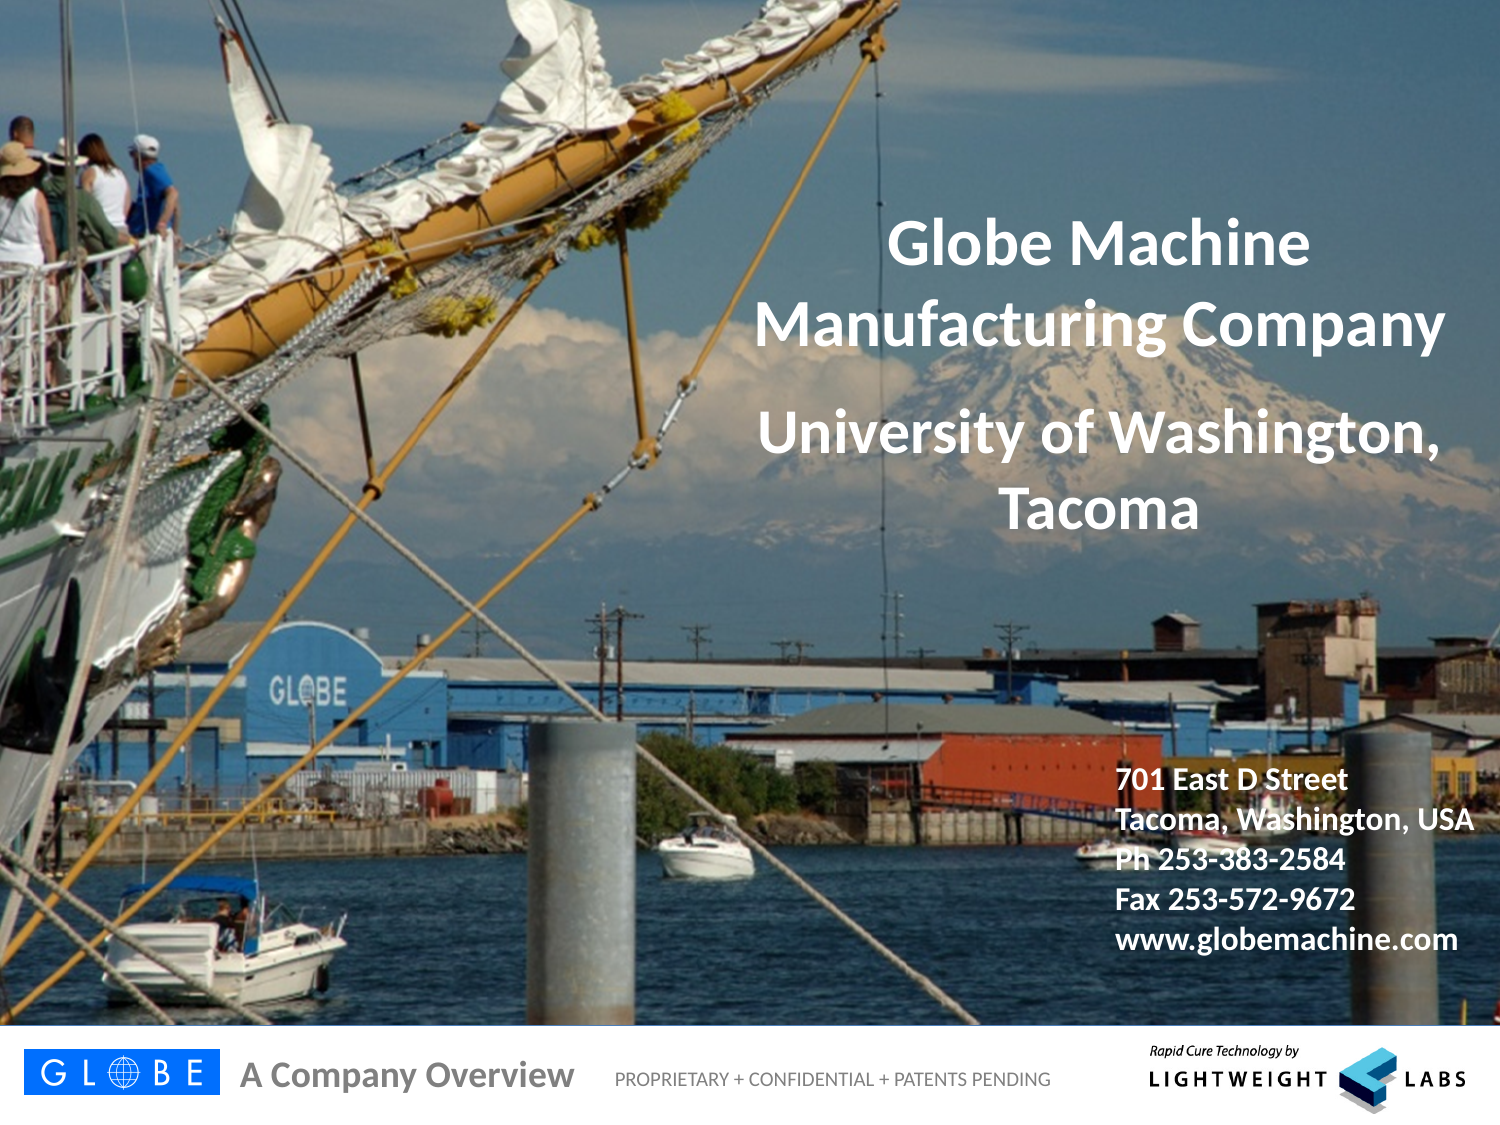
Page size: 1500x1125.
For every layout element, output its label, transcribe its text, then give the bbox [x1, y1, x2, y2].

subtitle 701 East D Street Tacoma, Washington, USA Ph 253-383-2584 Fax 253-572-9672 www.globemachine.com [1100, 750, 1500, 975]
picture [1150, 1045, 1465, 1114]
picture [24, 1049, 220, 1095]
text_box [0, 0, 1500, 1027]
title Globe Machine Manufacturing Company University of Washington, Tacoma [737, 149, 1463, 591]
